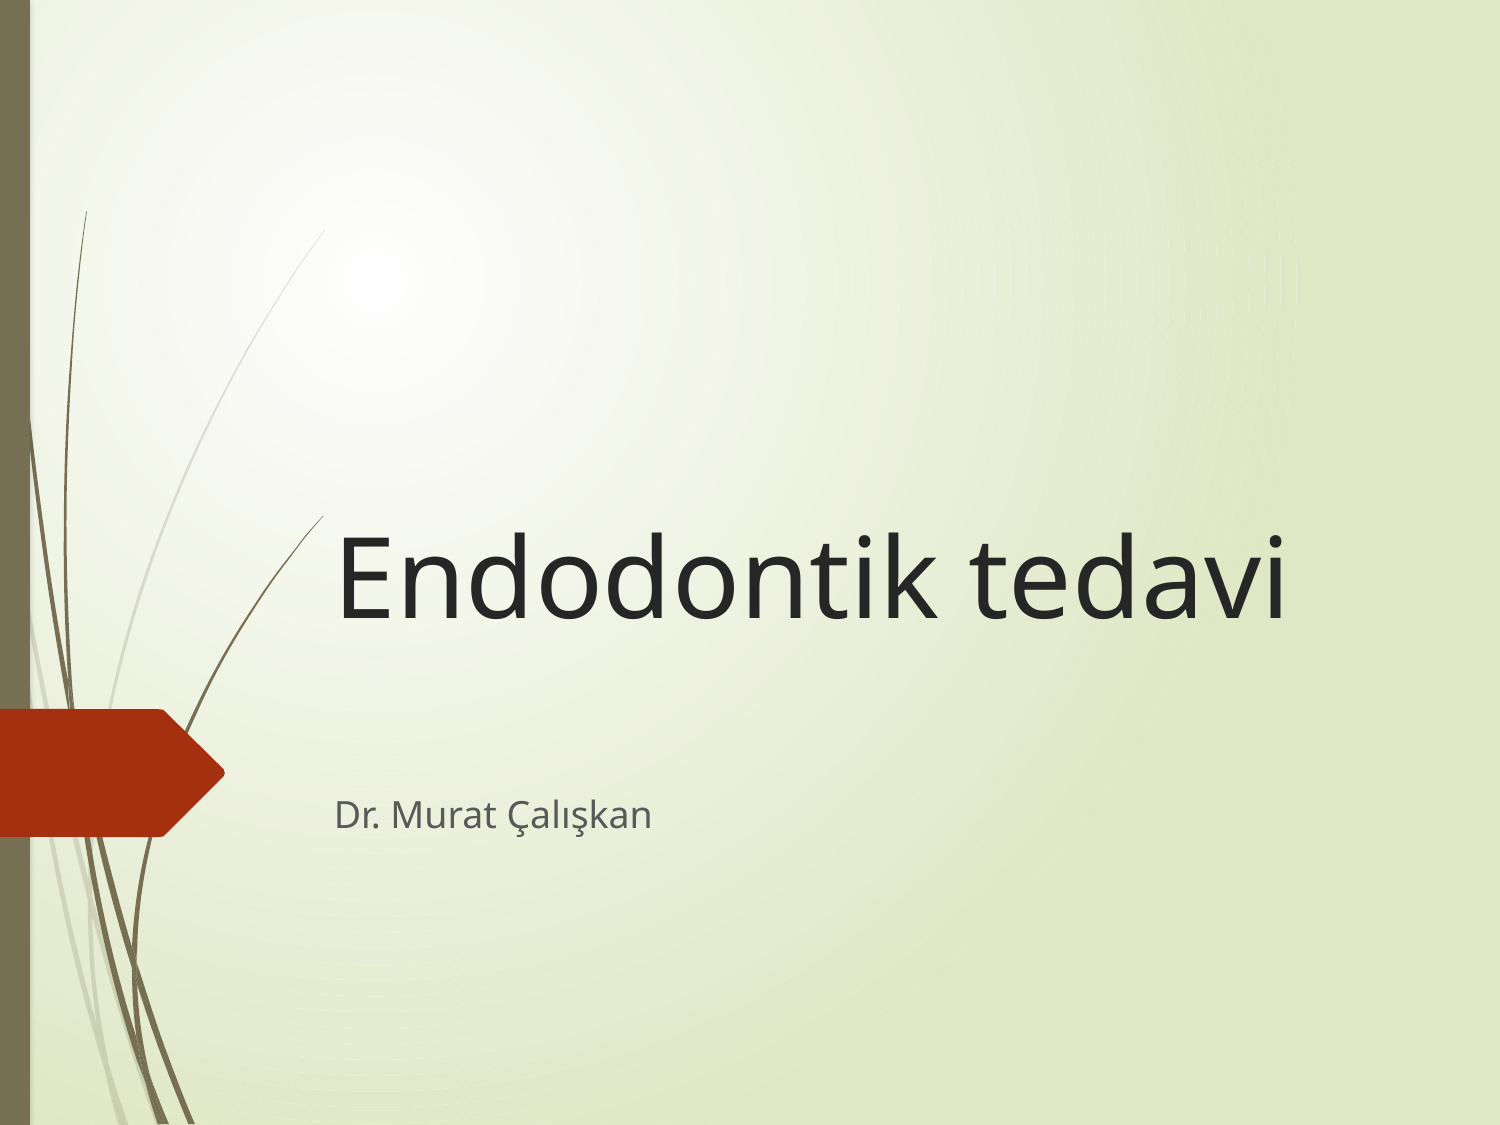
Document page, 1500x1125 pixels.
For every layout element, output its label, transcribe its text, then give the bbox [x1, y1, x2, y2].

title Endodontik tedavi [318, 412, 1402, 783]
subtitle Dr. Murat Çalışkan [318, 783, 1402, 969]
